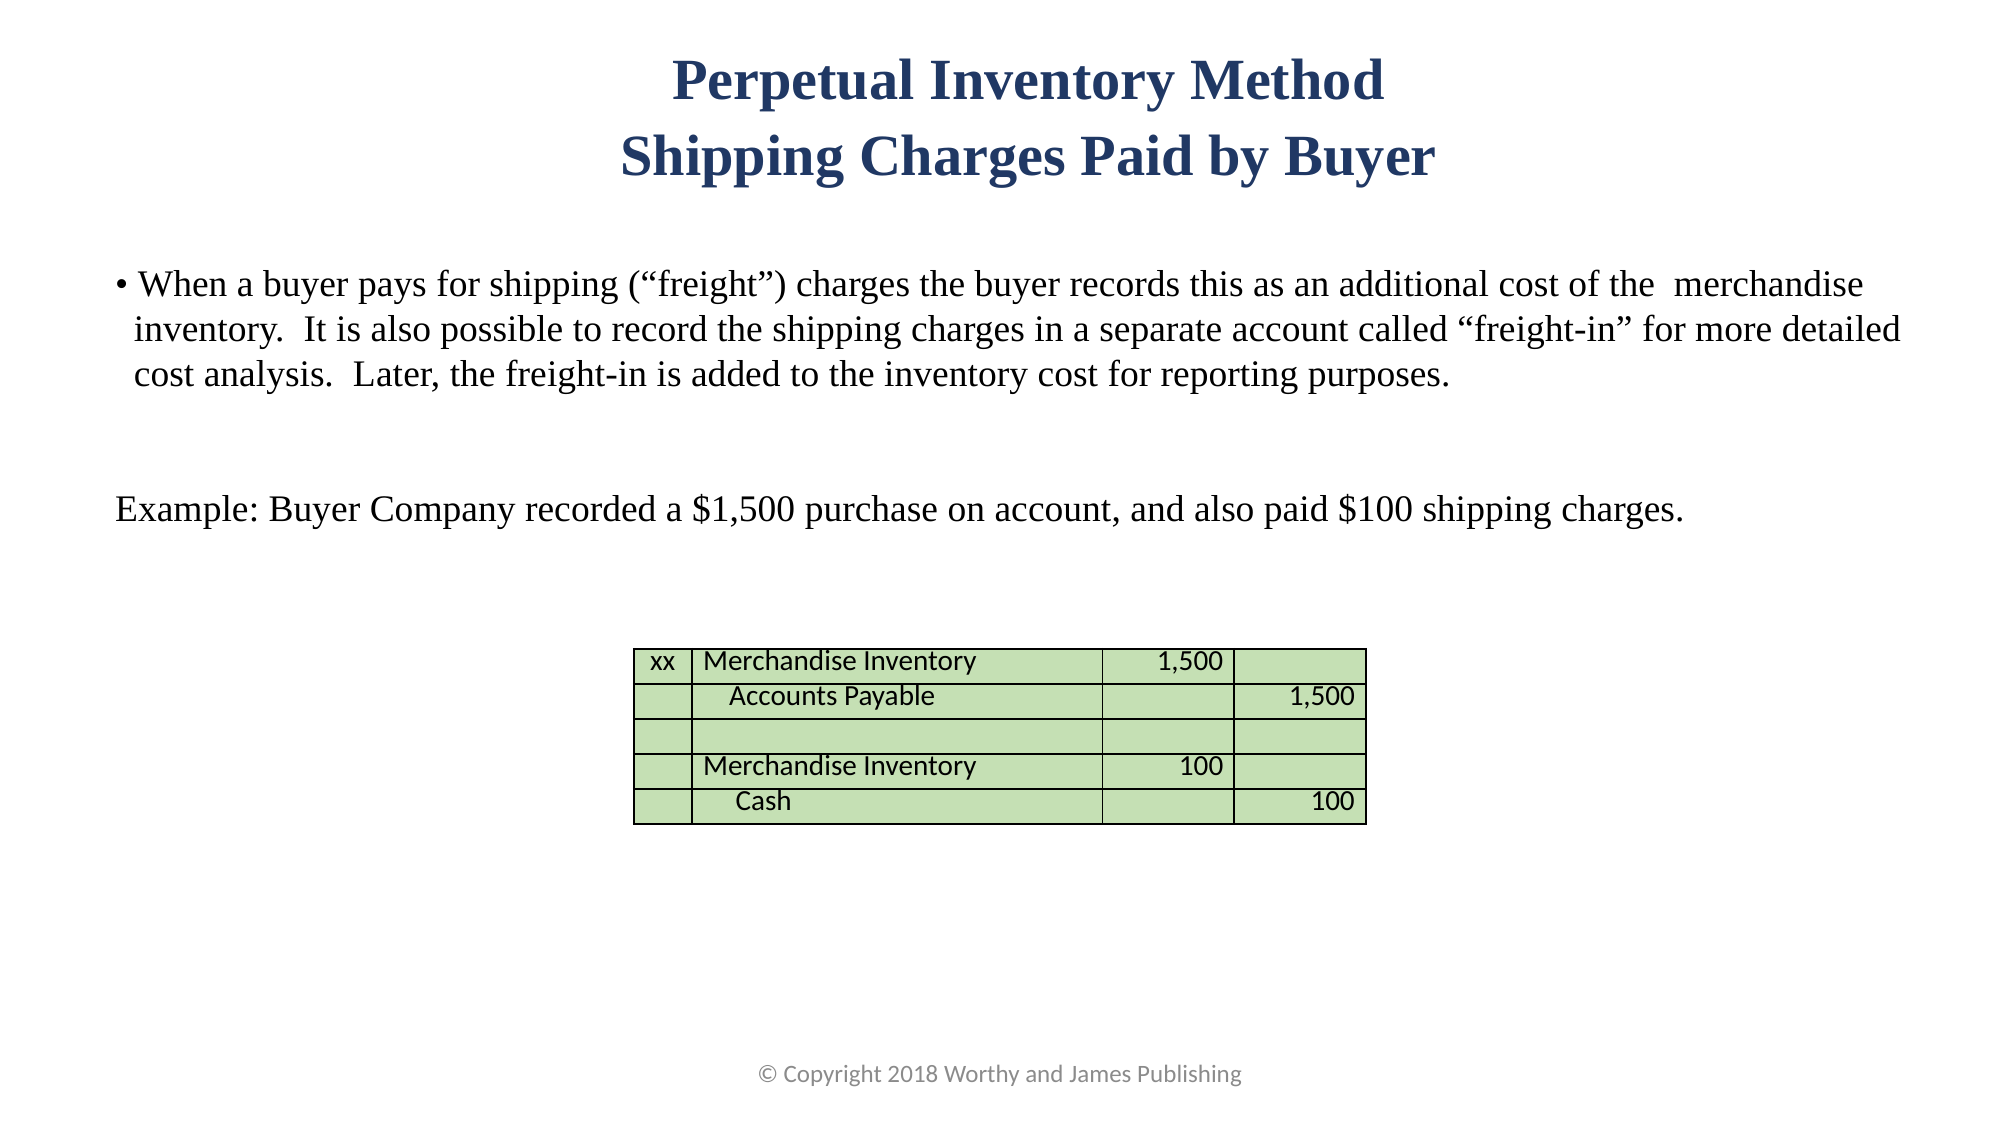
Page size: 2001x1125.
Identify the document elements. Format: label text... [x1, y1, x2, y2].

text_box Perpetual Inventory Method Shipping Charges Paid by Buyer [528, 33, 1529, 195]
table_cell [1103, 685, 1233, 718]
table_cell 100 [1103, 755, 1233, 788]
table_cell 100 [1235, 790, 1365, 823]
table_cell Cash [693, 790, 1102, 823]
table_header 1,500 [1103, 650, 1233, 683]
table_cell [1103, 720, 1233, 753]
table_cell [635, 685, 691, 718]
table_cell [1235, 755, 1365, 788]
table_cell [1235, 720, 1365, 753]
table_header xx [635, 650, 691, 683]
table_cell [635, 790, 691, 823]
text_box • When a buyer pays for shipping (“freight”) charges the buyer records this as an additional cost of the merchandise inventory. It is also possible to record the shipping charges in a separate account called “freight-in” for more detailed cost analysis. Later, the freight-in is added to the inventory cost for reporting purposes. Example: Buyer Company recorded a $1,500 purchase on account, and also paid $100 shipping charges. [100, 251, 1981, 536]
table_header Merchandise Inventory [693, 650, 1102, 683]
table_cell [635, 720, 691, 753]
table_cell 1,500 [1235, 685, 1365, 718]
table_cell [635, 755, 691, 788]
table_cell Merchandise Inventory [693, 755, 1102, 788]
footer © Copyright 2018 Worthy and James Publishing [662, 1042, 1338, 1103]
table_header [1235, 650, 1365, 683]
table_cell [1103, 790, 1233, 823]
table_cell [693, 720, 1102, 753]
table_cell Accounts Payable [693, 685, 1102, 718]
